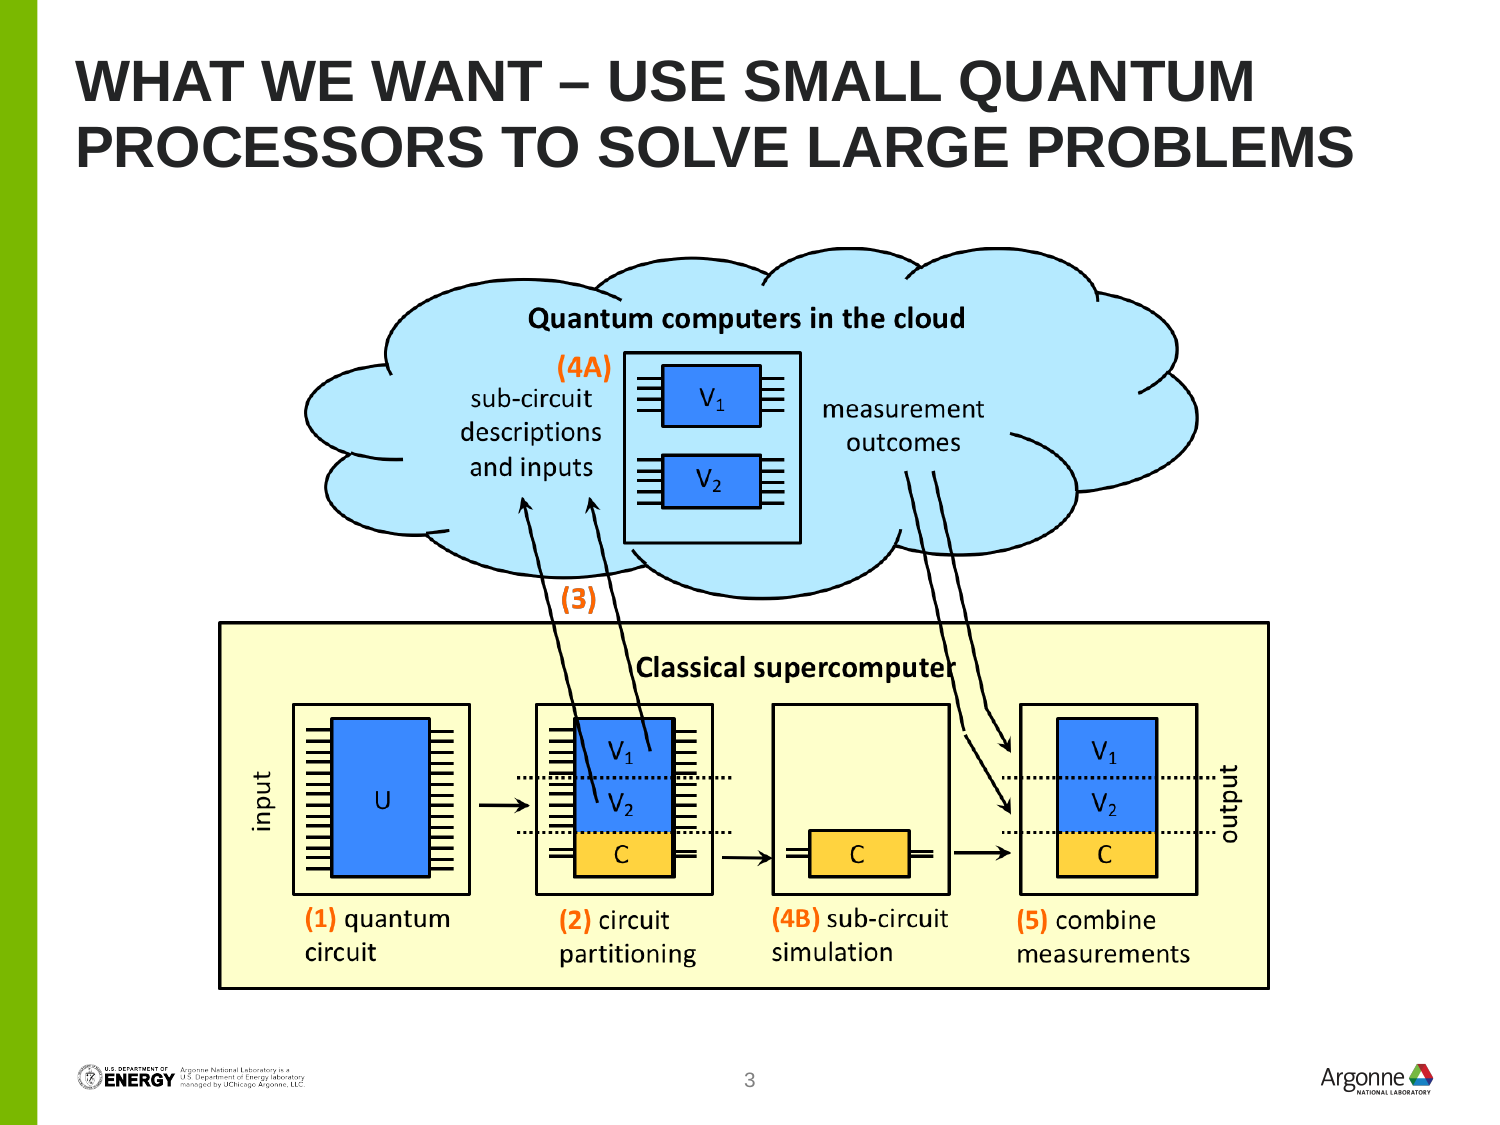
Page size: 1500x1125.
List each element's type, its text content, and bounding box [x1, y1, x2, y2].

picture [218, 247, 1270, 991]
title What We Want – Use Small Quantum Processors to Solve Large Problems [75, 45, 1449, 182]
picture [75, 1062, 308, 1092]
picture [1315, 1055, 1442, 1102]
slide_number 3 [712, 1061, 788, 1092]
